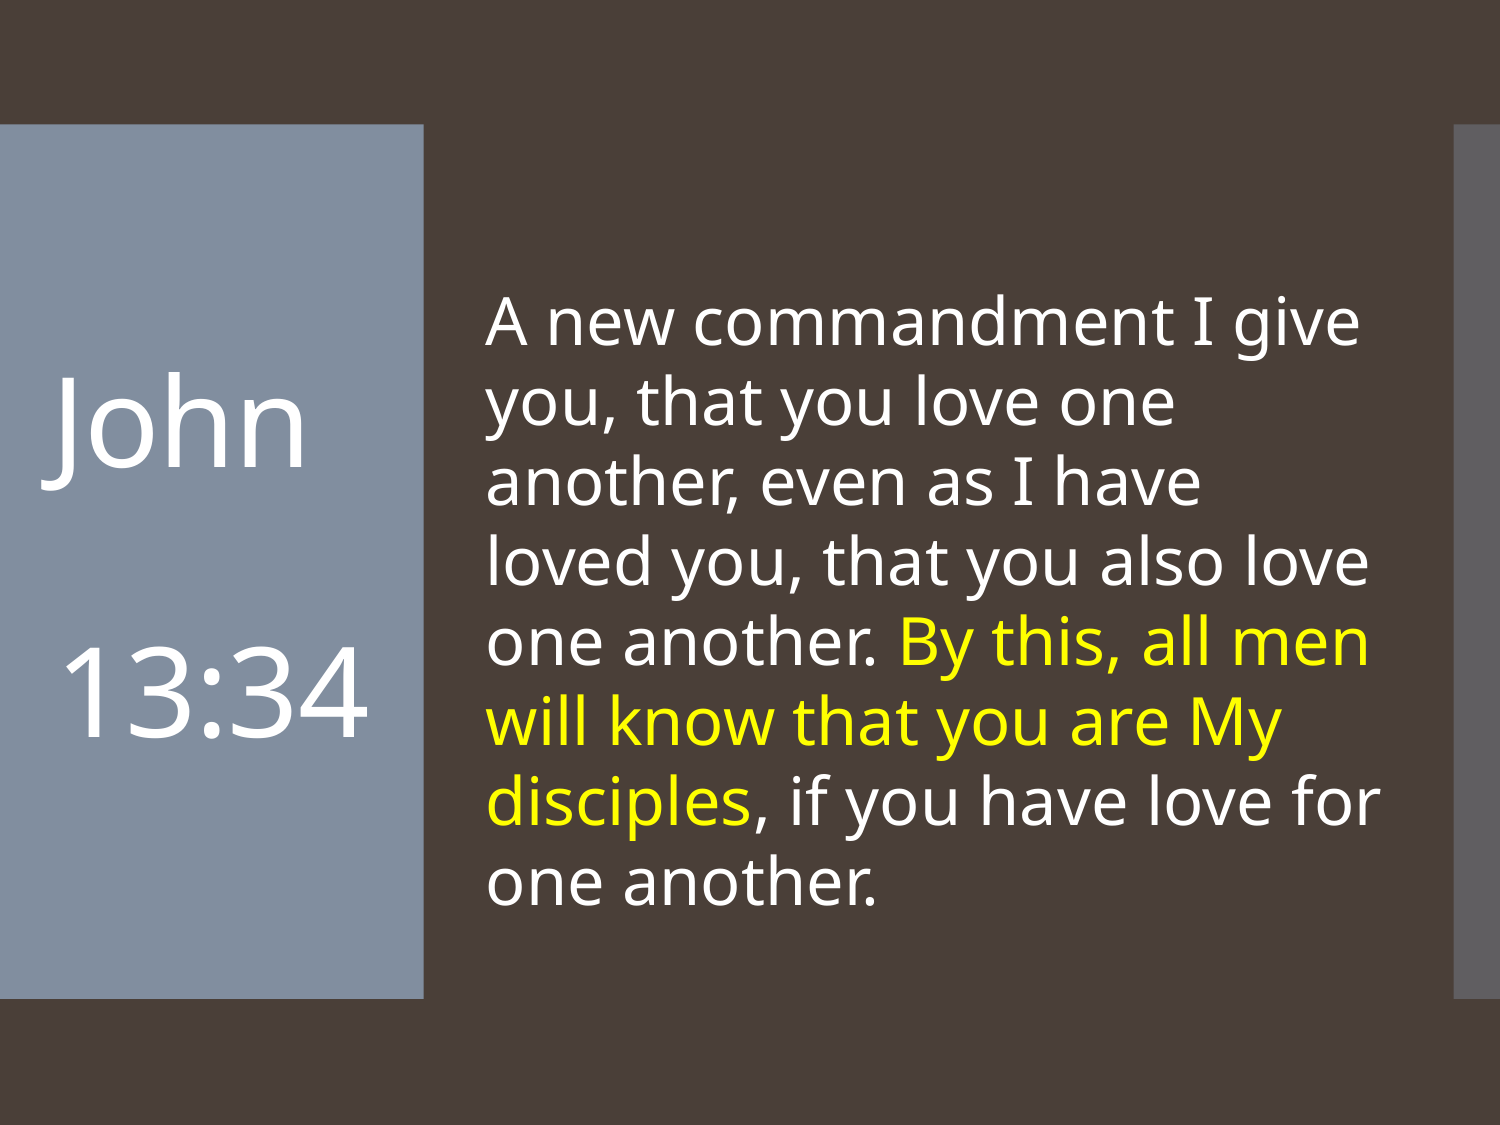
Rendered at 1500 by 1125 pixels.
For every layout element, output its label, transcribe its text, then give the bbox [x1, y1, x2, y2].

text_box A new commandment I give you, that you love one another, even as I have loved you, that you also love one another. By this, all men will know that you are My disciples, if you have love for one another. [471, 271, 1399, 926]
title John 13:34 [31, 184, 394, 940]
